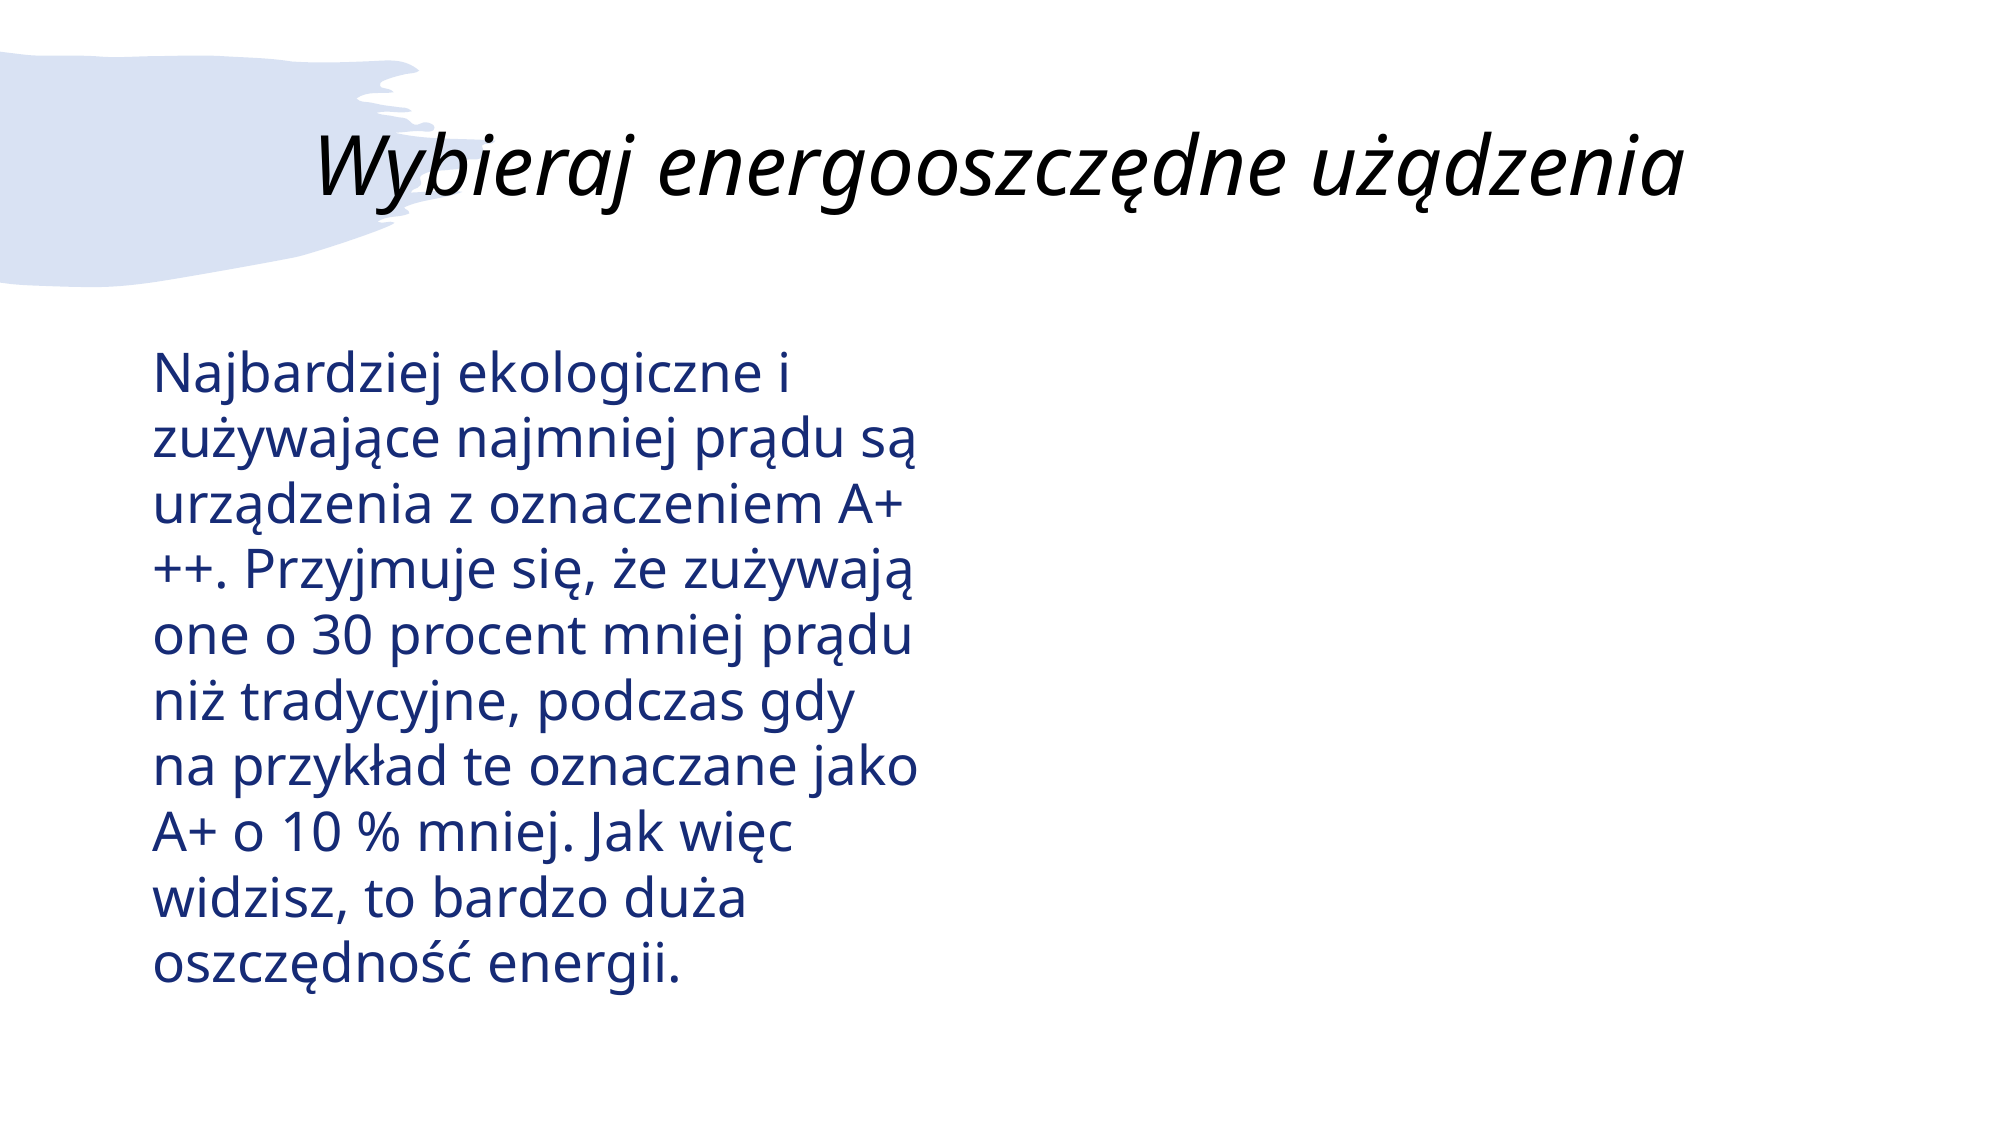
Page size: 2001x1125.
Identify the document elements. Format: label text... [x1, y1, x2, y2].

title Wybieraj energooszczędne użądzenia [137, 59, 1863, 278]
list Najbardziej ekologiczne i zużywające najmniej prądu są urządzenia z oznaczeniem A+++. Przyjmuje się, że zużywają one o 30 procent mniej prądu niż tradycyjne, podczas gdy na przykład te oznaczane jako A+ o 10 % mniej. Jak więc widzisz, to bardzo duża oszczędność energii. [137, 329, 948, 1013]
